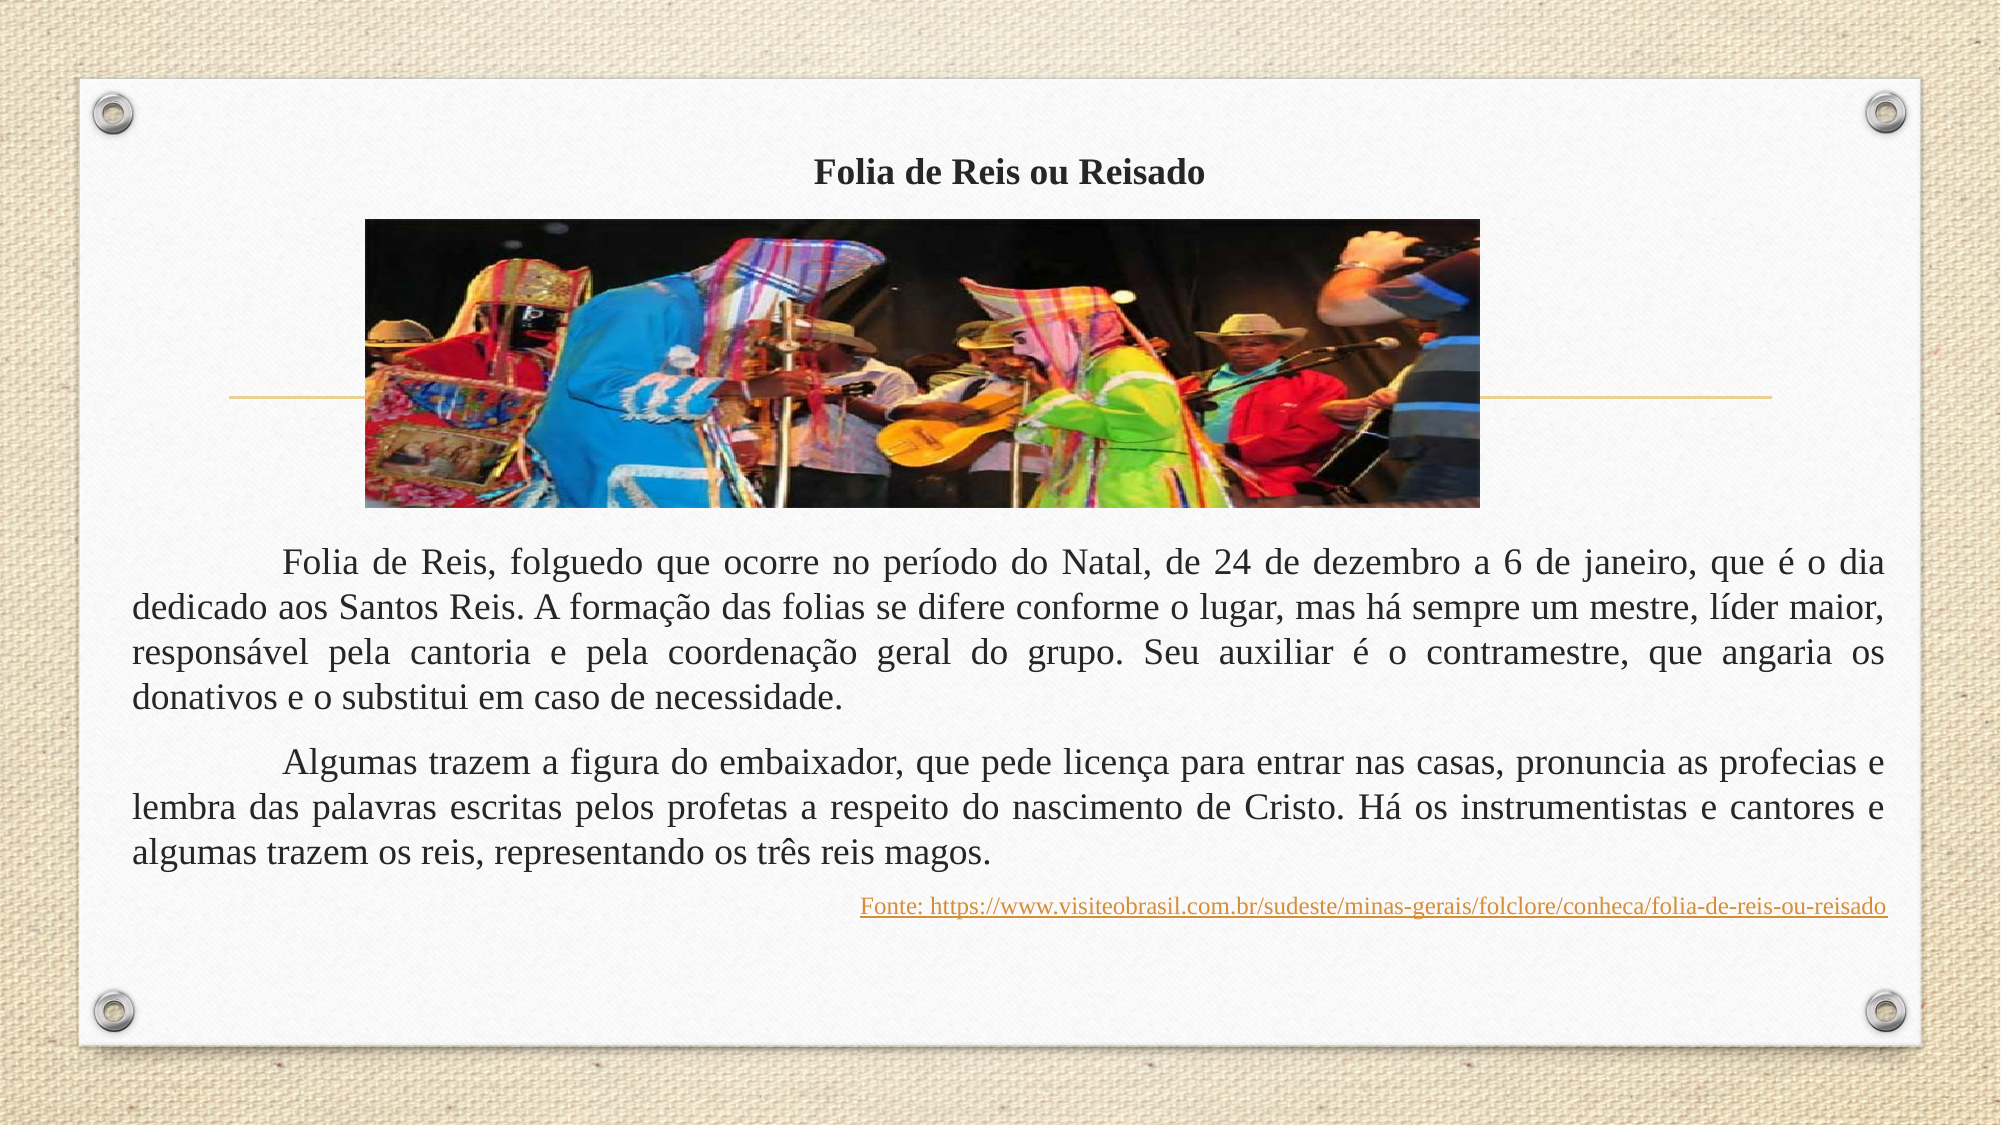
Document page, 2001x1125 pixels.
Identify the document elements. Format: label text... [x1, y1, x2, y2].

list Folia de Reis ou Reisado Folia de Reis, folguedo que ocorre no período do Natal, de 24 de dezembro a 6 de janeiro, que é o dia dedicado aos Santos Reis. A formação das folias se difere conforme o lugar, mas há sempre um mestre, líder maior, responsável pela cantoria e pela coordenação geral do grupo. Seu auxiliar é o contramestre, que angaria os donativos e o substitui em caso de necessidade. Algumas trazem a figura do embaixador, que pede licença para entrar nas casas, pronuncia as profecias e lembra das palavras escritas pelos profetas a respeito do nascimento de Cristo. Há os instrumentistas e cantores e algumas trazem os reis, representando os três reis magos. Fonte: https://www.visiteobrasil.com.br/sudeste/minas-gerais/folclore/conheca/folia-de-reis-ou-reisado [117, 139, 1903, 1034]
picture [0, 0, 2001, 1125]
